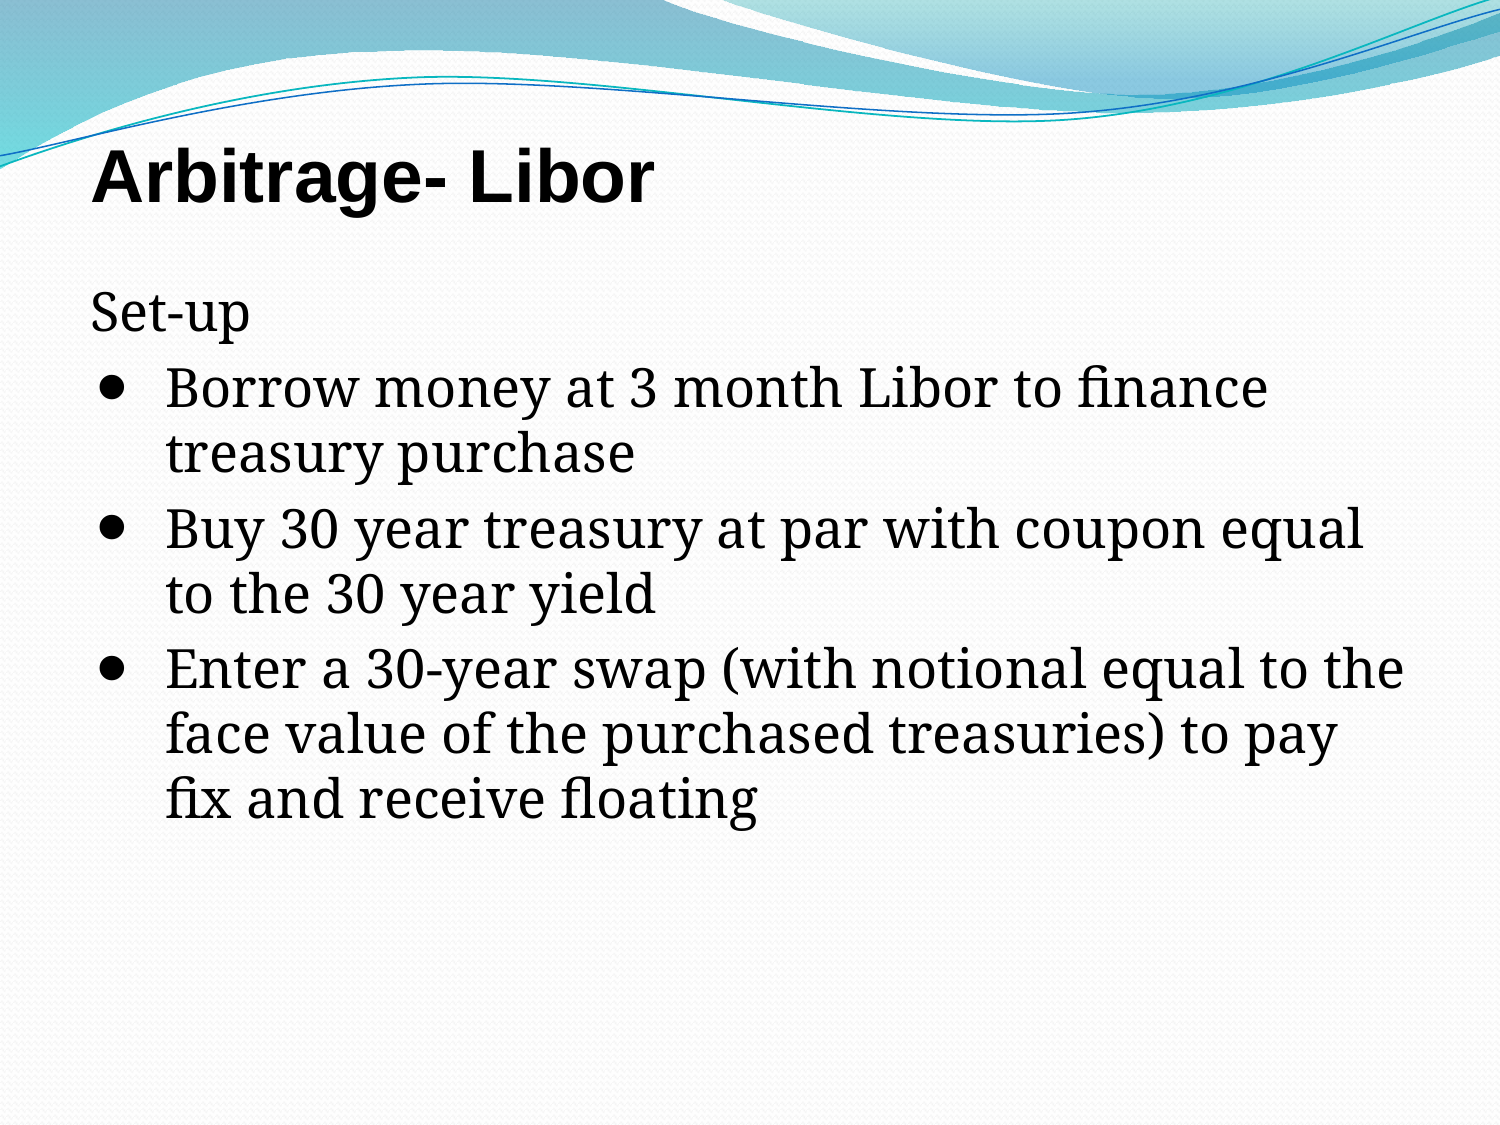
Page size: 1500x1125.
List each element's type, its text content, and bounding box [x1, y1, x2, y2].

list Set-up Borrow money at 3 month Libor to finance treasury purchase Buy 30 year treasury at par with coupon equal to the 30 year yield Enter a 30-year swap (with notional equal to the face value of the purchased treasuries) to pay fix and receive floating [75, 262, 1425, 931]
title Arbitrage- Libor [75, 14, 1425, 233]
